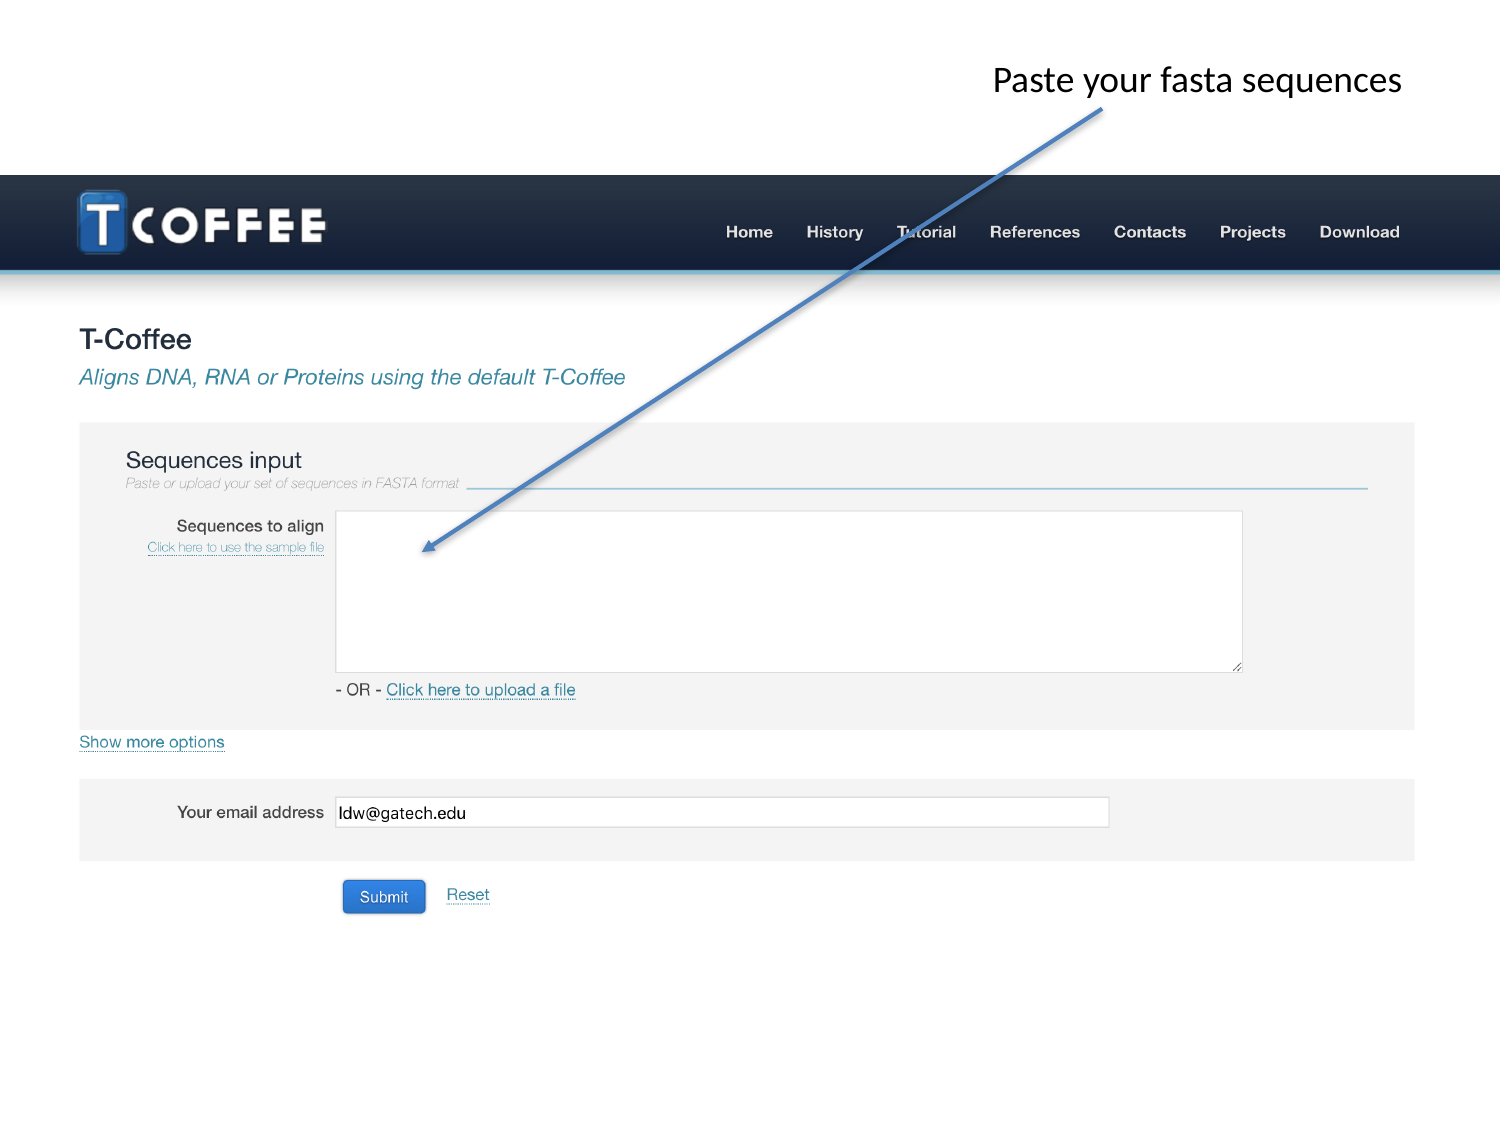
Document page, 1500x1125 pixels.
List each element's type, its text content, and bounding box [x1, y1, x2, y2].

text_box Paste your fasta sequences [978, 48, 1418, 108]
picture [0, 175, 1500, 950]
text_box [421, 108, 1103, 553]
